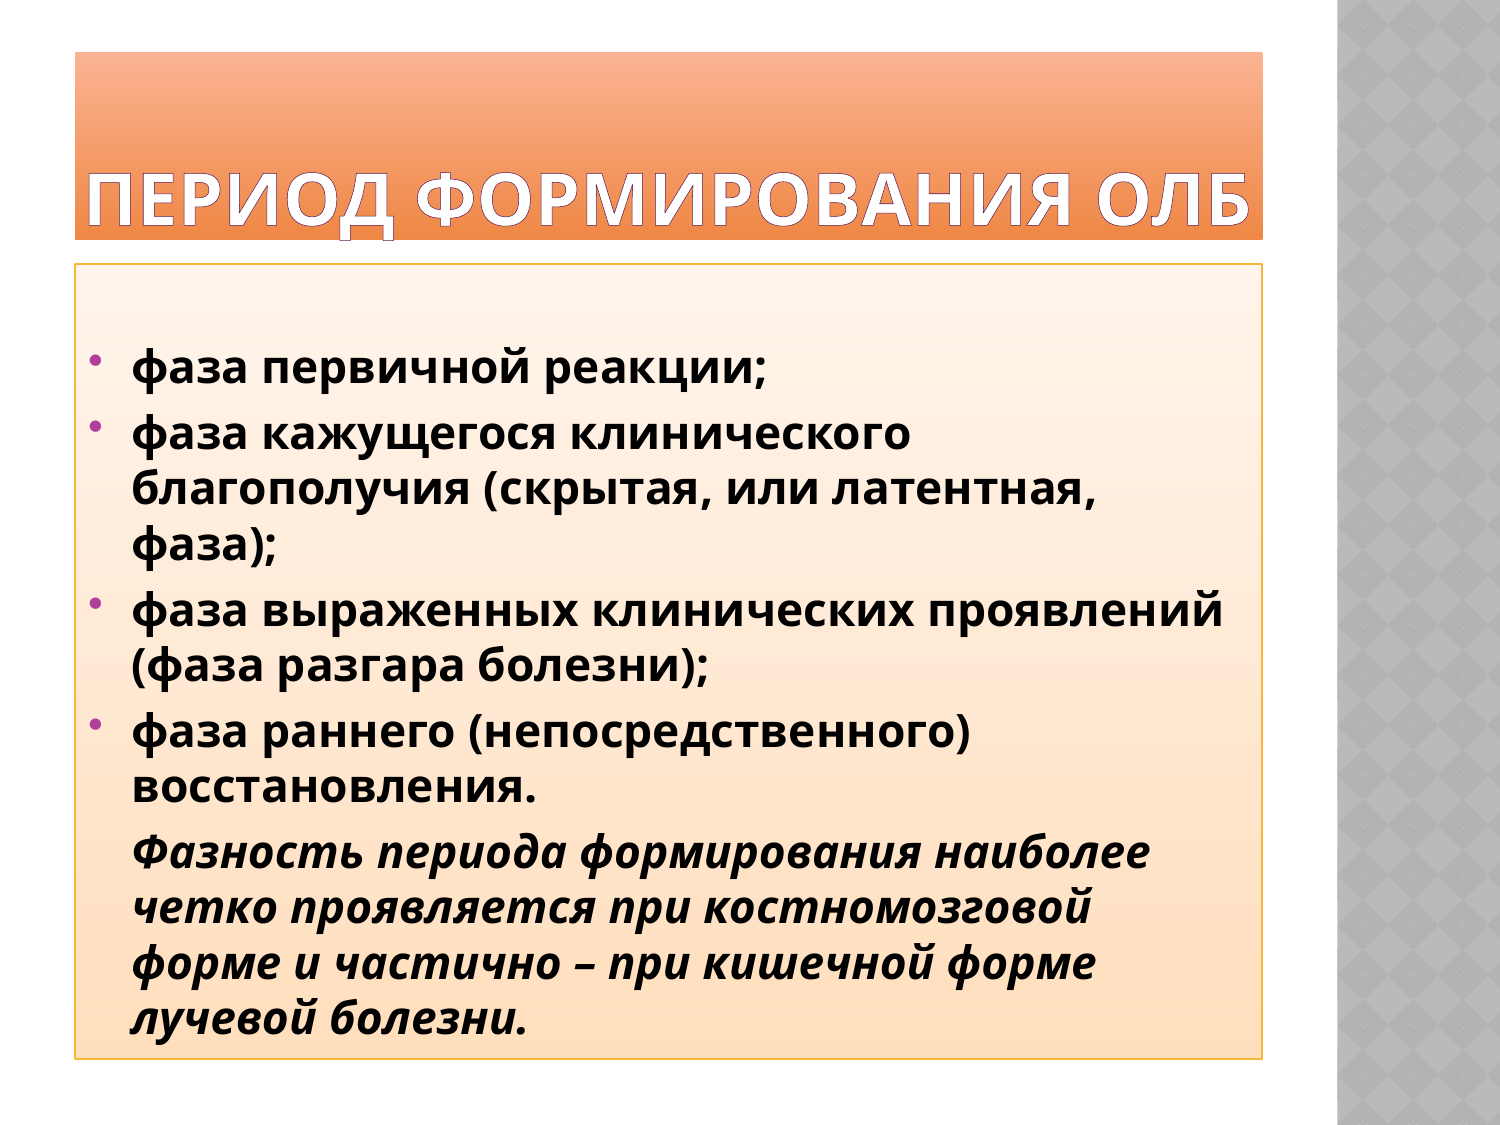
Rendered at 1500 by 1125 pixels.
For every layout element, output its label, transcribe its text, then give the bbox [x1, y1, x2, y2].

title Период формирования ОЛБ [75, 52, 1263, 240]
list фаза первичной реакции; фаза кажущегося клинического благополучия (скрытая, или латентная, фаза); фаза выраженных клинических проявлений (фаза разгара болезни); фаза раннего (непосредственного) восстановления. Фазность периода формирования наиболее четко проявляется при костномозговой форме и частично – при кишечной форме лучевой болезни. [74, 263, 1263, 1060]
